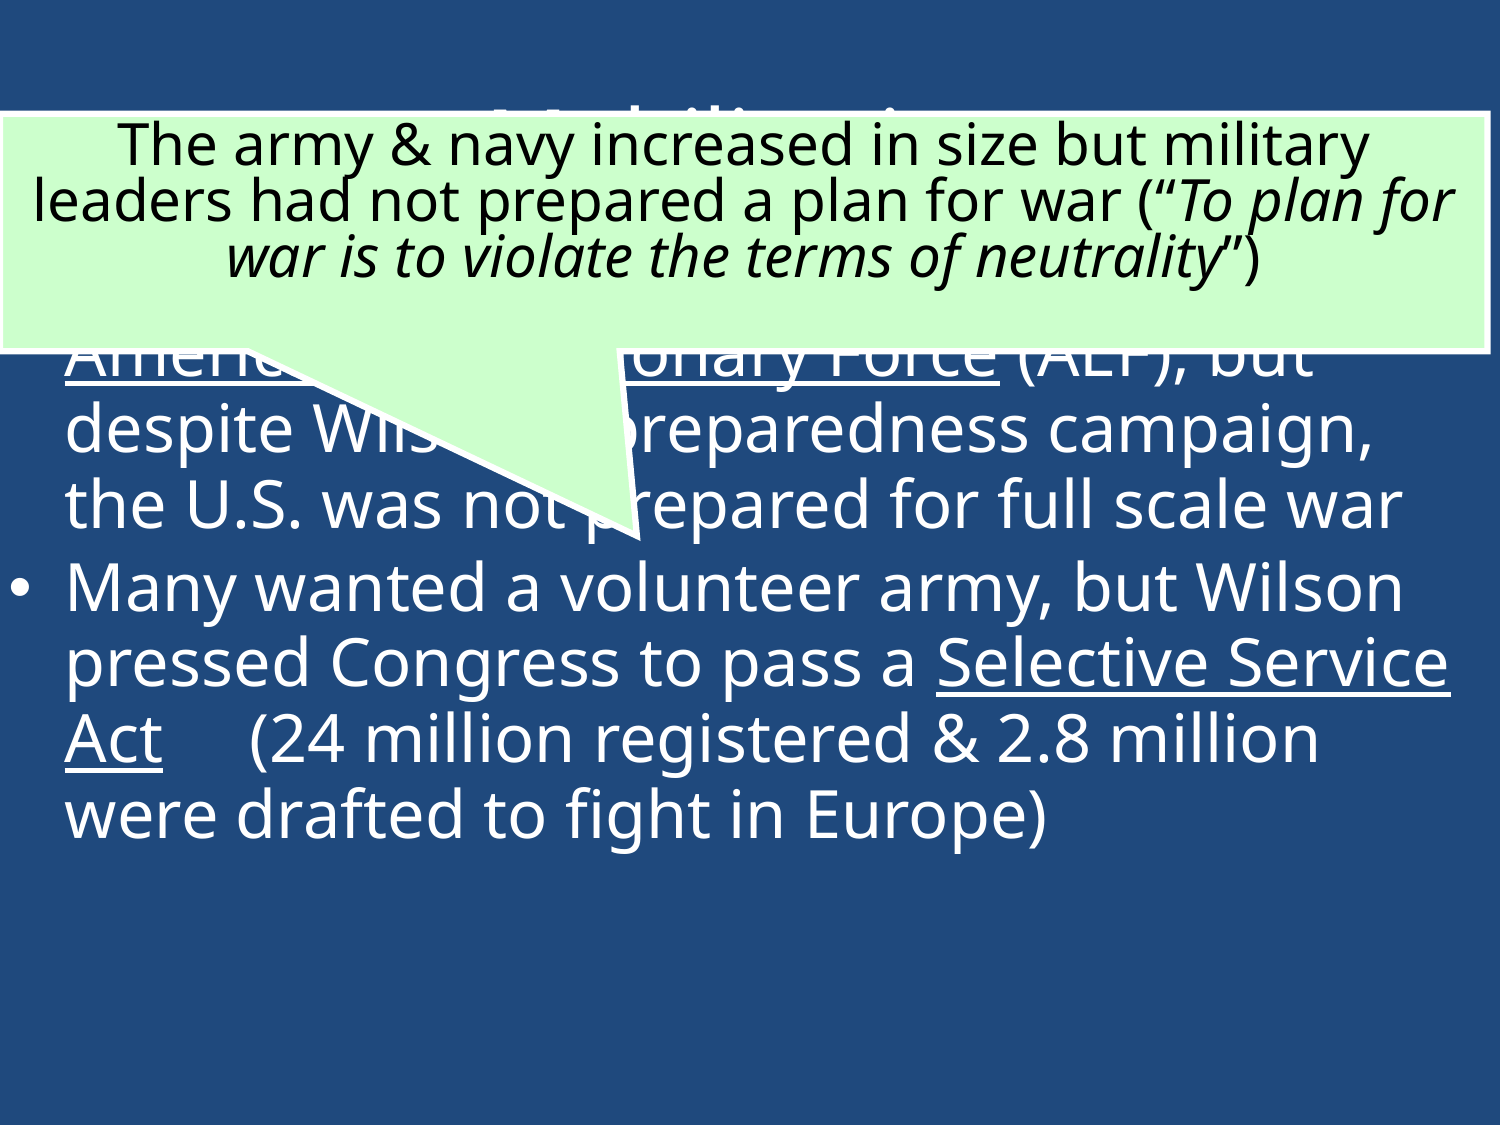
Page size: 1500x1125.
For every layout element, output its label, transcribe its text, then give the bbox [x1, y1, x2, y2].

list Wilson named John Pershing to head the American Expeditionary Force (AEF), but despite Wilson’s preparedness campaign, the U.S. was not prepared for full scale war Many wanted a volunteer army, but Wilson pressed Congress to pass a Selective Service Act (24 million registered & 2.8 million were drafted to fight in Europe) [0, 232, 1494, 1125]
text_box The army & navy increased in size but military leaders had not prepared a plan for war (“To plan for war is to violate the terms of neutrality”) [0, 113, 1488, 536]
title Mobilization [75, 45, 1425, 113]
